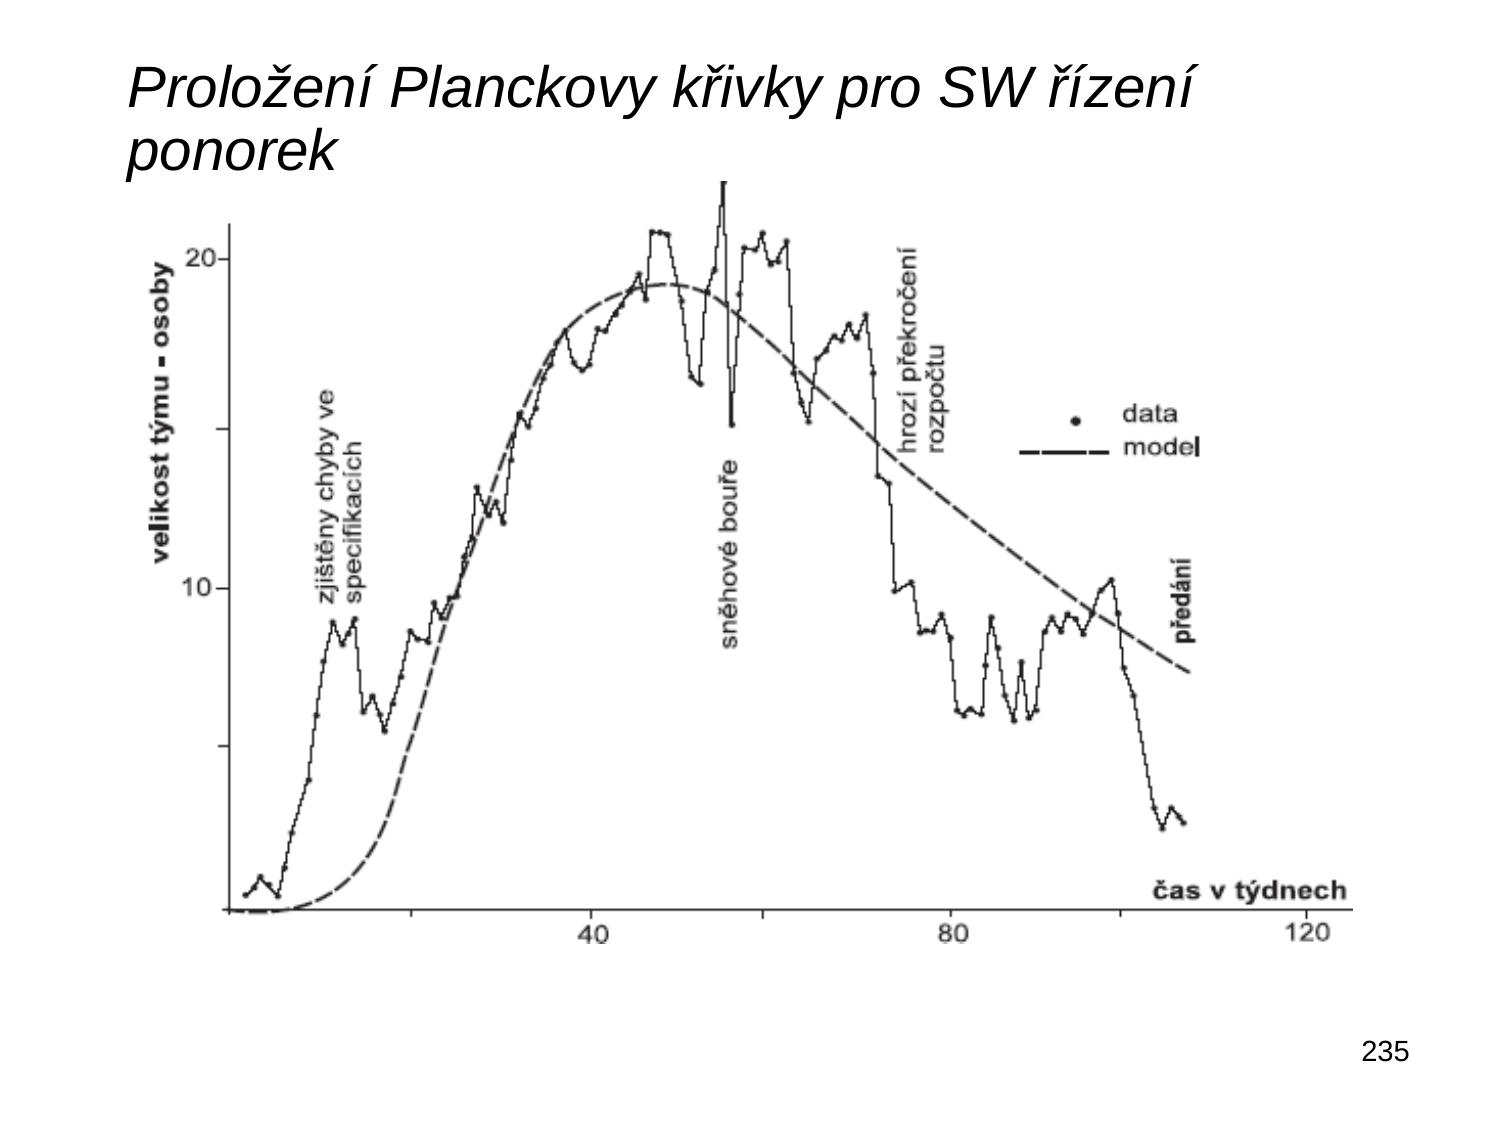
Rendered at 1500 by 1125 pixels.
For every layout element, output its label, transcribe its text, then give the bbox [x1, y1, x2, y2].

slide_number 235 [1074, 1024, 1426, 1103]
picture [147, 181, 1353, 944]
text_box Proložení Planckovy křivky pro SW řízení ponorek [112, 49, 1300, 191]
